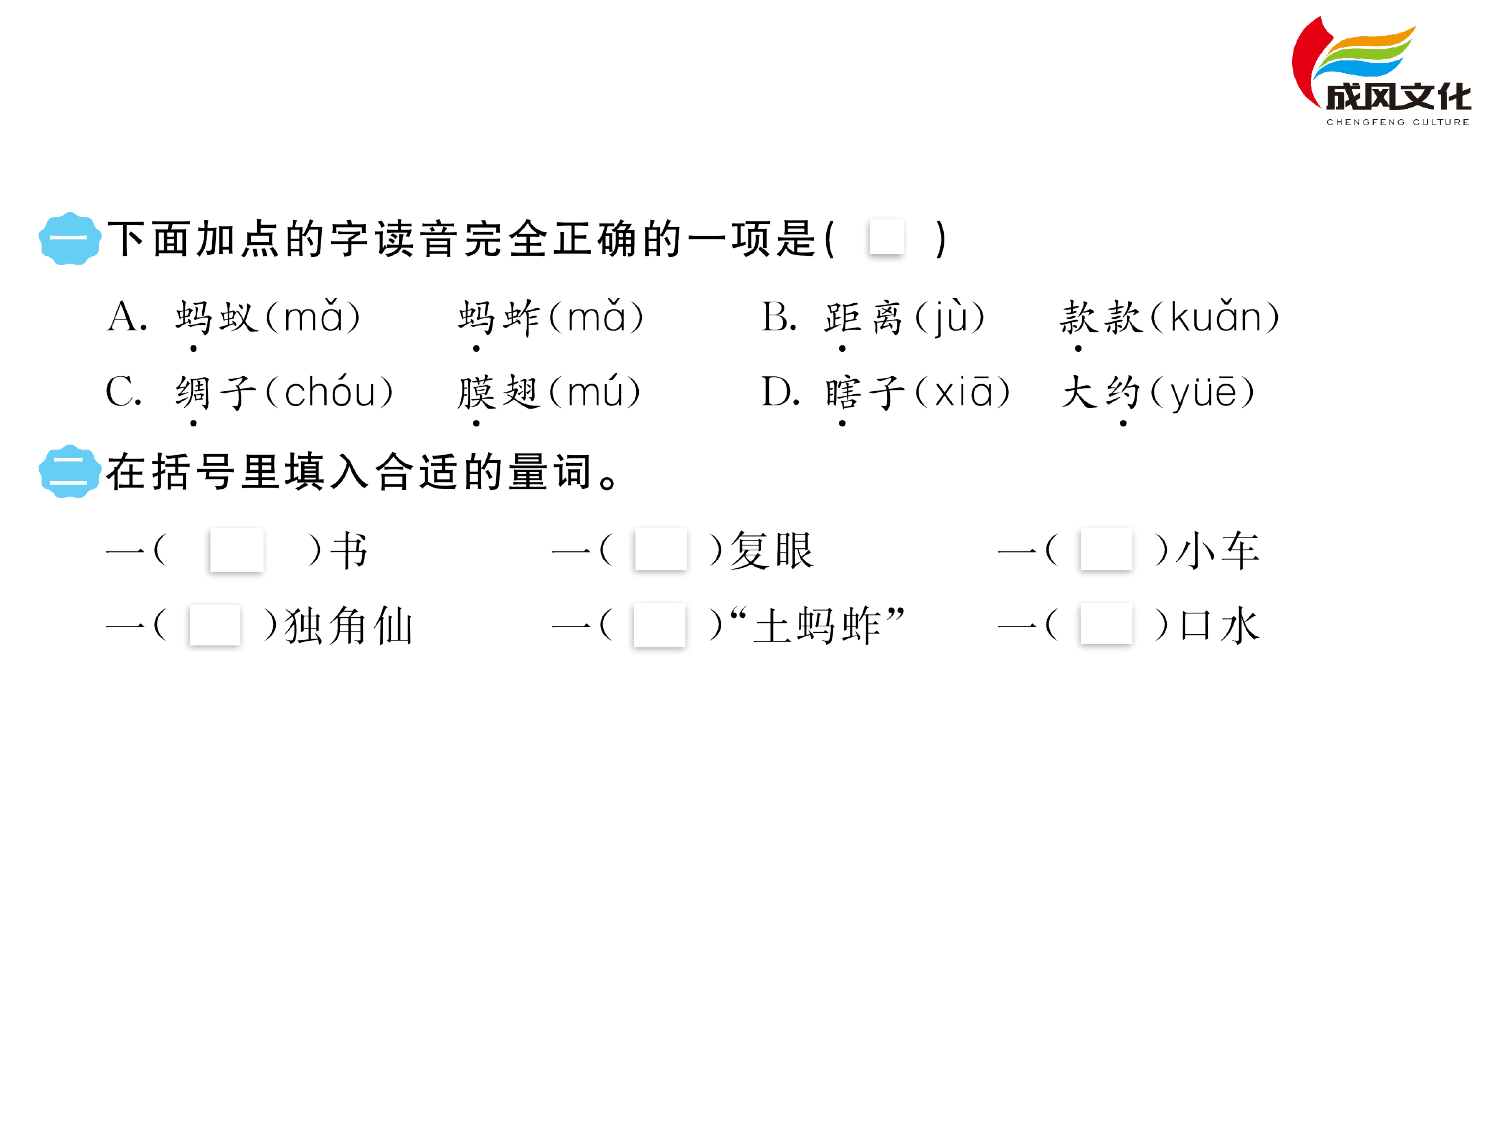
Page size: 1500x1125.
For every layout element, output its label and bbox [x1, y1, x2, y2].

picture [1281, 0, 1489, 136]
picture [35, 176, 1453, 660]
